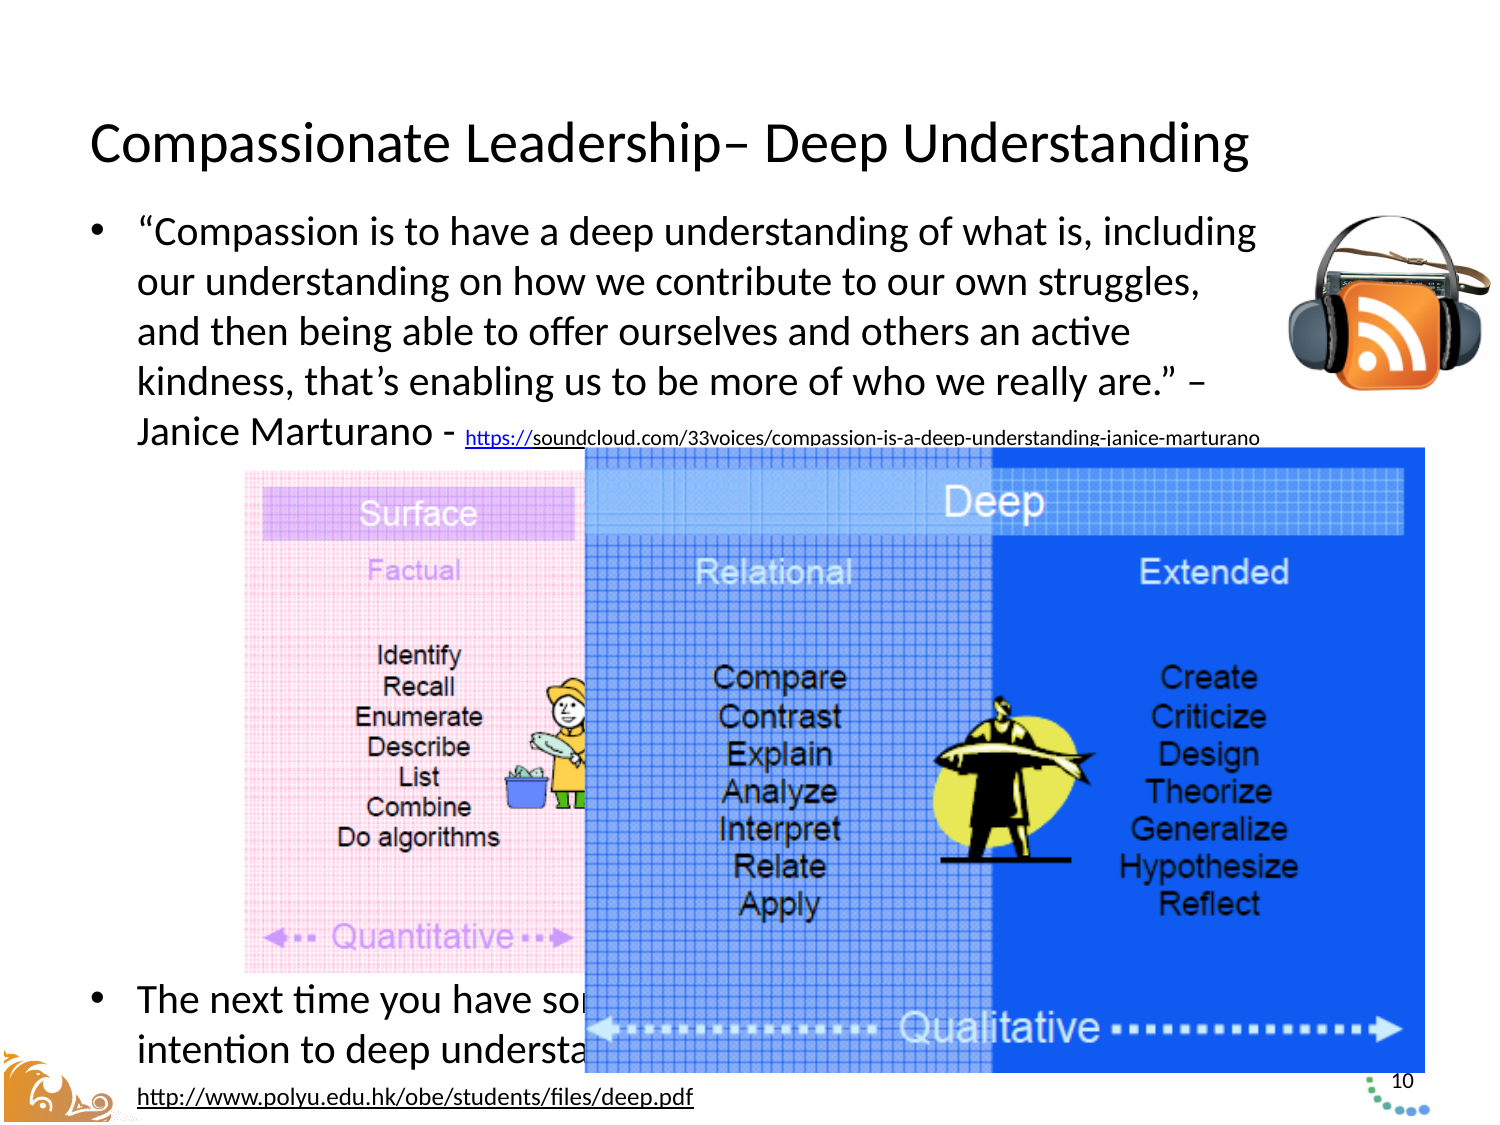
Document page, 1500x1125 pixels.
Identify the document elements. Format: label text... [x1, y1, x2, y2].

picture [4, 1044, 75, 1124]
list “Compassion is to have a deep understanding of what is, including our understanding on how we contribute to our own struggles, and then being able to offer ourselves and others an active kindness, that’s enabling us to be more of who we really are.” – Janice Marturano - https://soundcloud.com/33voices/compassion-is-a-deep-understanding-janice-marturano [75, 196, 1282, 528]
title Compassionate Leadership– Deep Understanding [75, 45, 1425, 200]
picture [241, 445, 1426, 1073]
text_box The next time you have something to observe or listen to, do so with the intention to deep understanding it… for exploring later: http://www.polyu.edu.hk/obe/students/files/deep.pdf [75, 964, 1470, 1125]
picture [1281, 201, 1500, 406]
